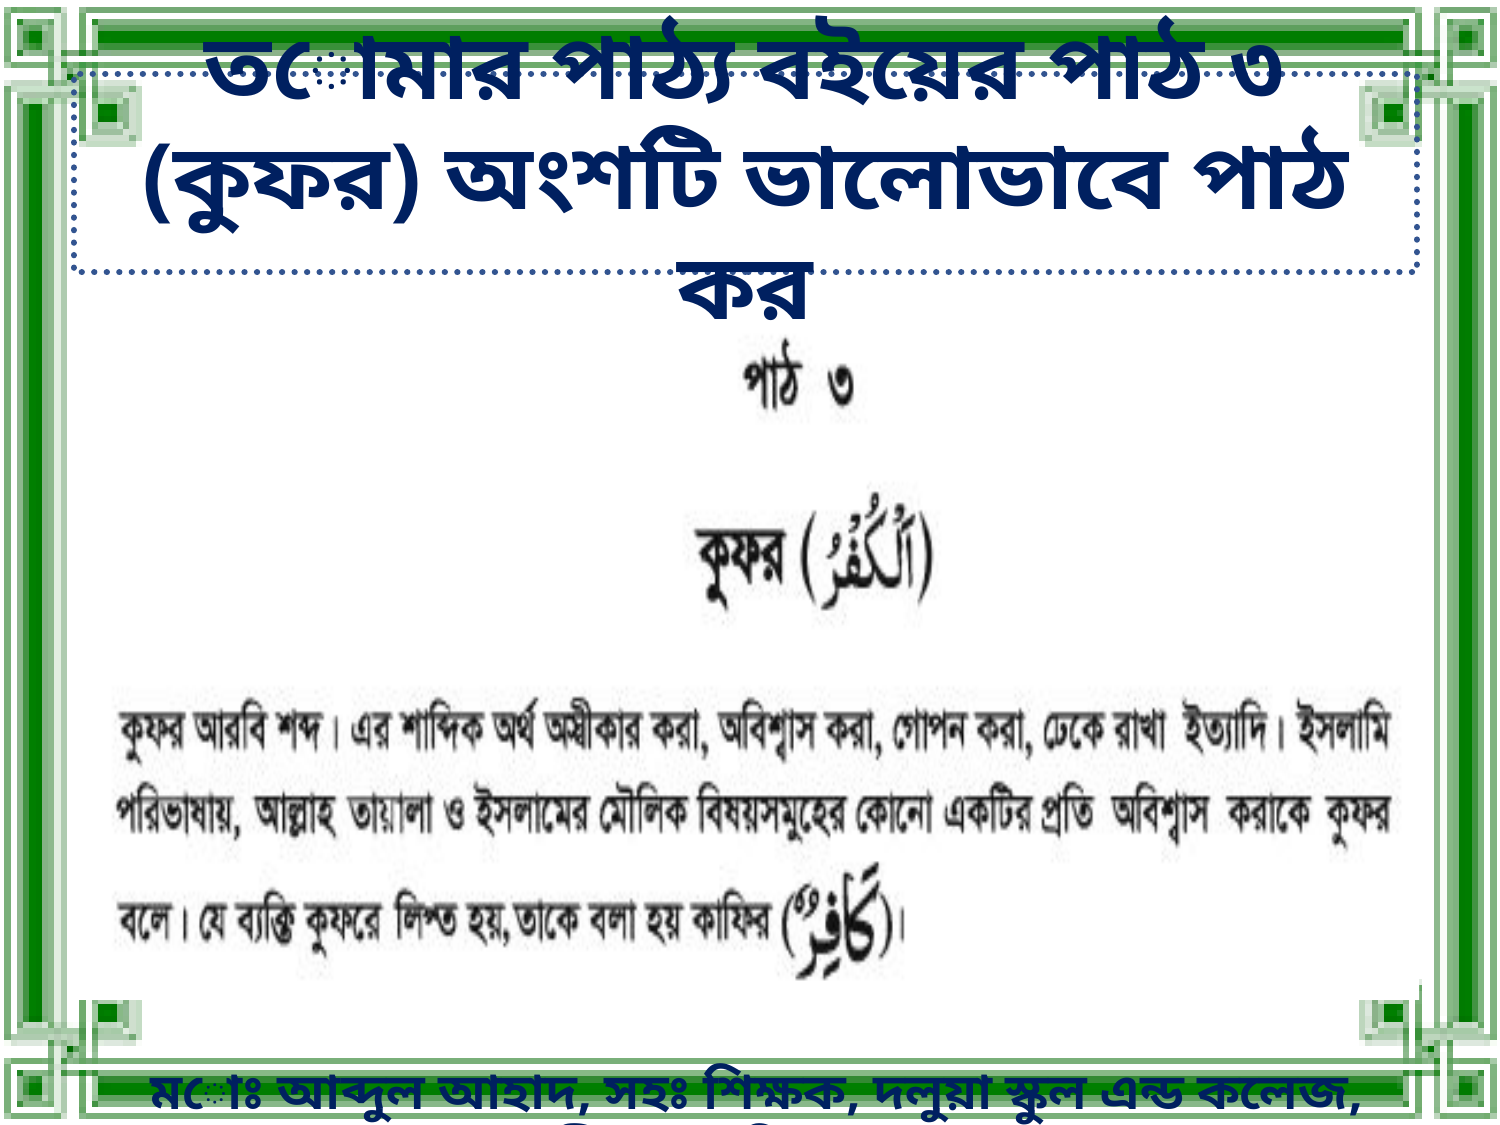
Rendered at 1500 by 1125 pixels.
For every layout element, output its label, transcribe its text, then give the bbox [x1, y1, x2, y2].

text_box তোমার পাঠ্য বইয়ের পাঠ ৩ (কুফর) অংশটি ভালোভাবে পাঠ কর [73, 73, 1418, 273]
picture [0, 0, 1500, 1125]
